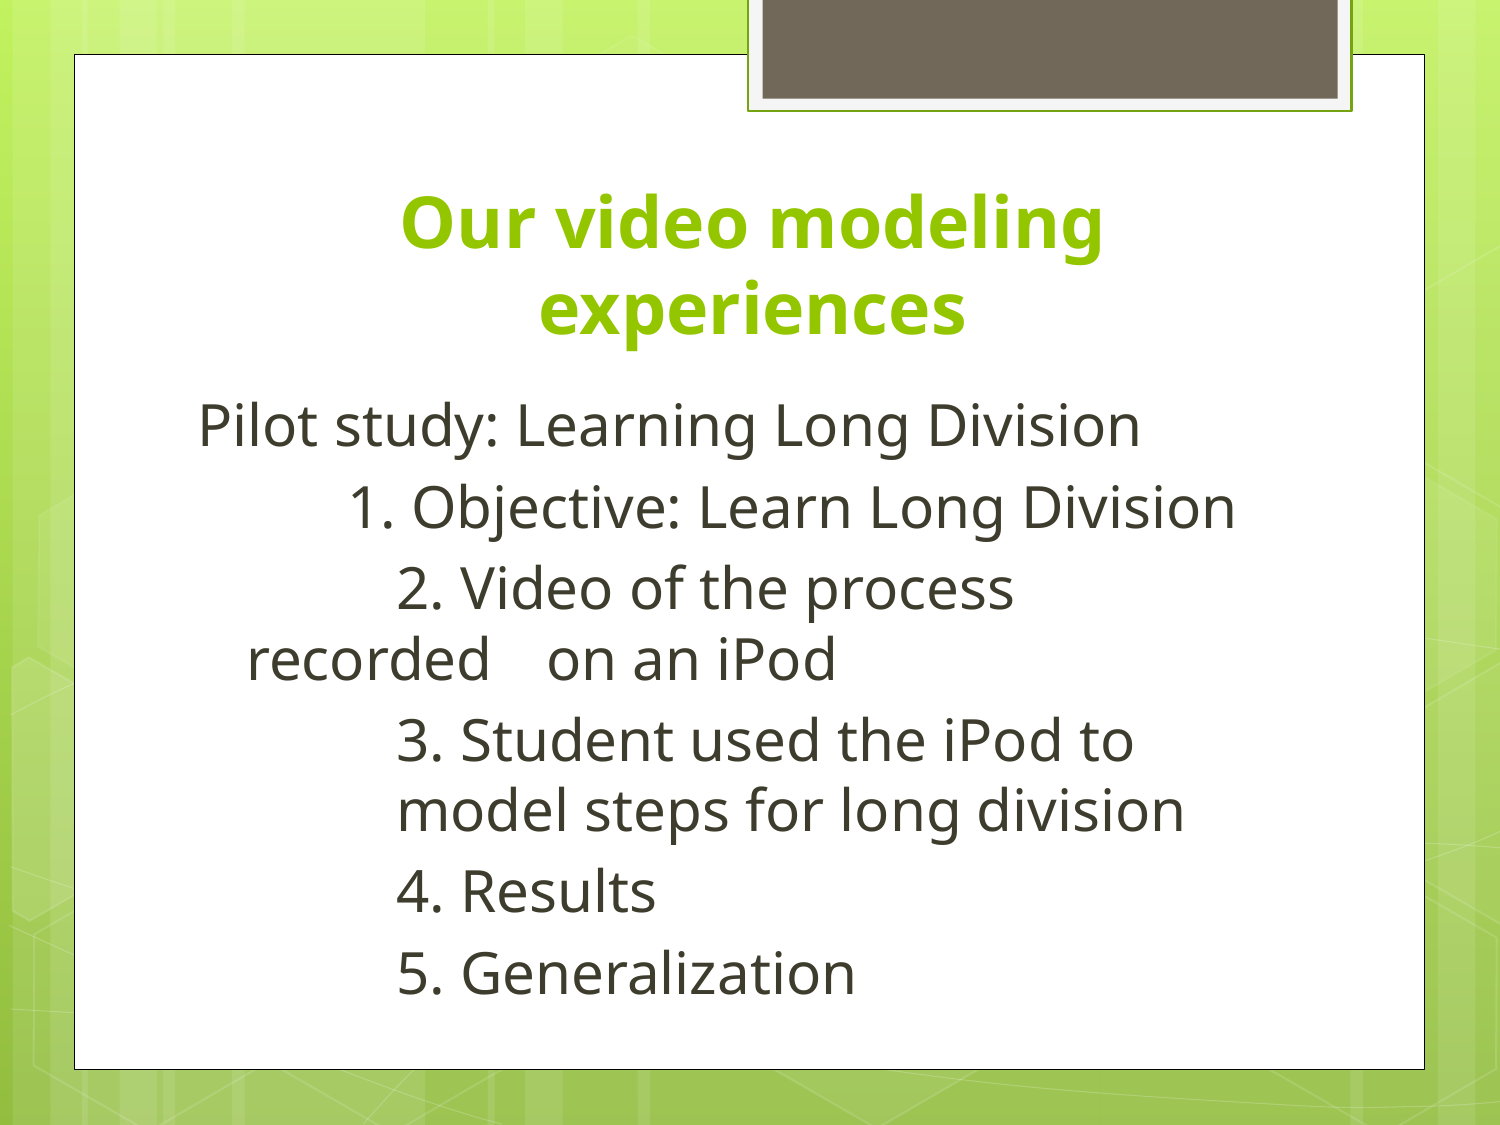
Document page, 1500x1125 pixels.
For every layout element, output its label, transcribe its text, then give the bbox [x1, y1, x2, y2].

list Pilot study: Learning Long Division 1. Objective: Learn Long Division 2. Video of the process recorded on an iPod 3. Student used the iPod to model steps for long division 4. Results 5. Generalization [171, 381, 1283, 1025]
title Our video modeling experiences [171, 168, 1324, 357]
